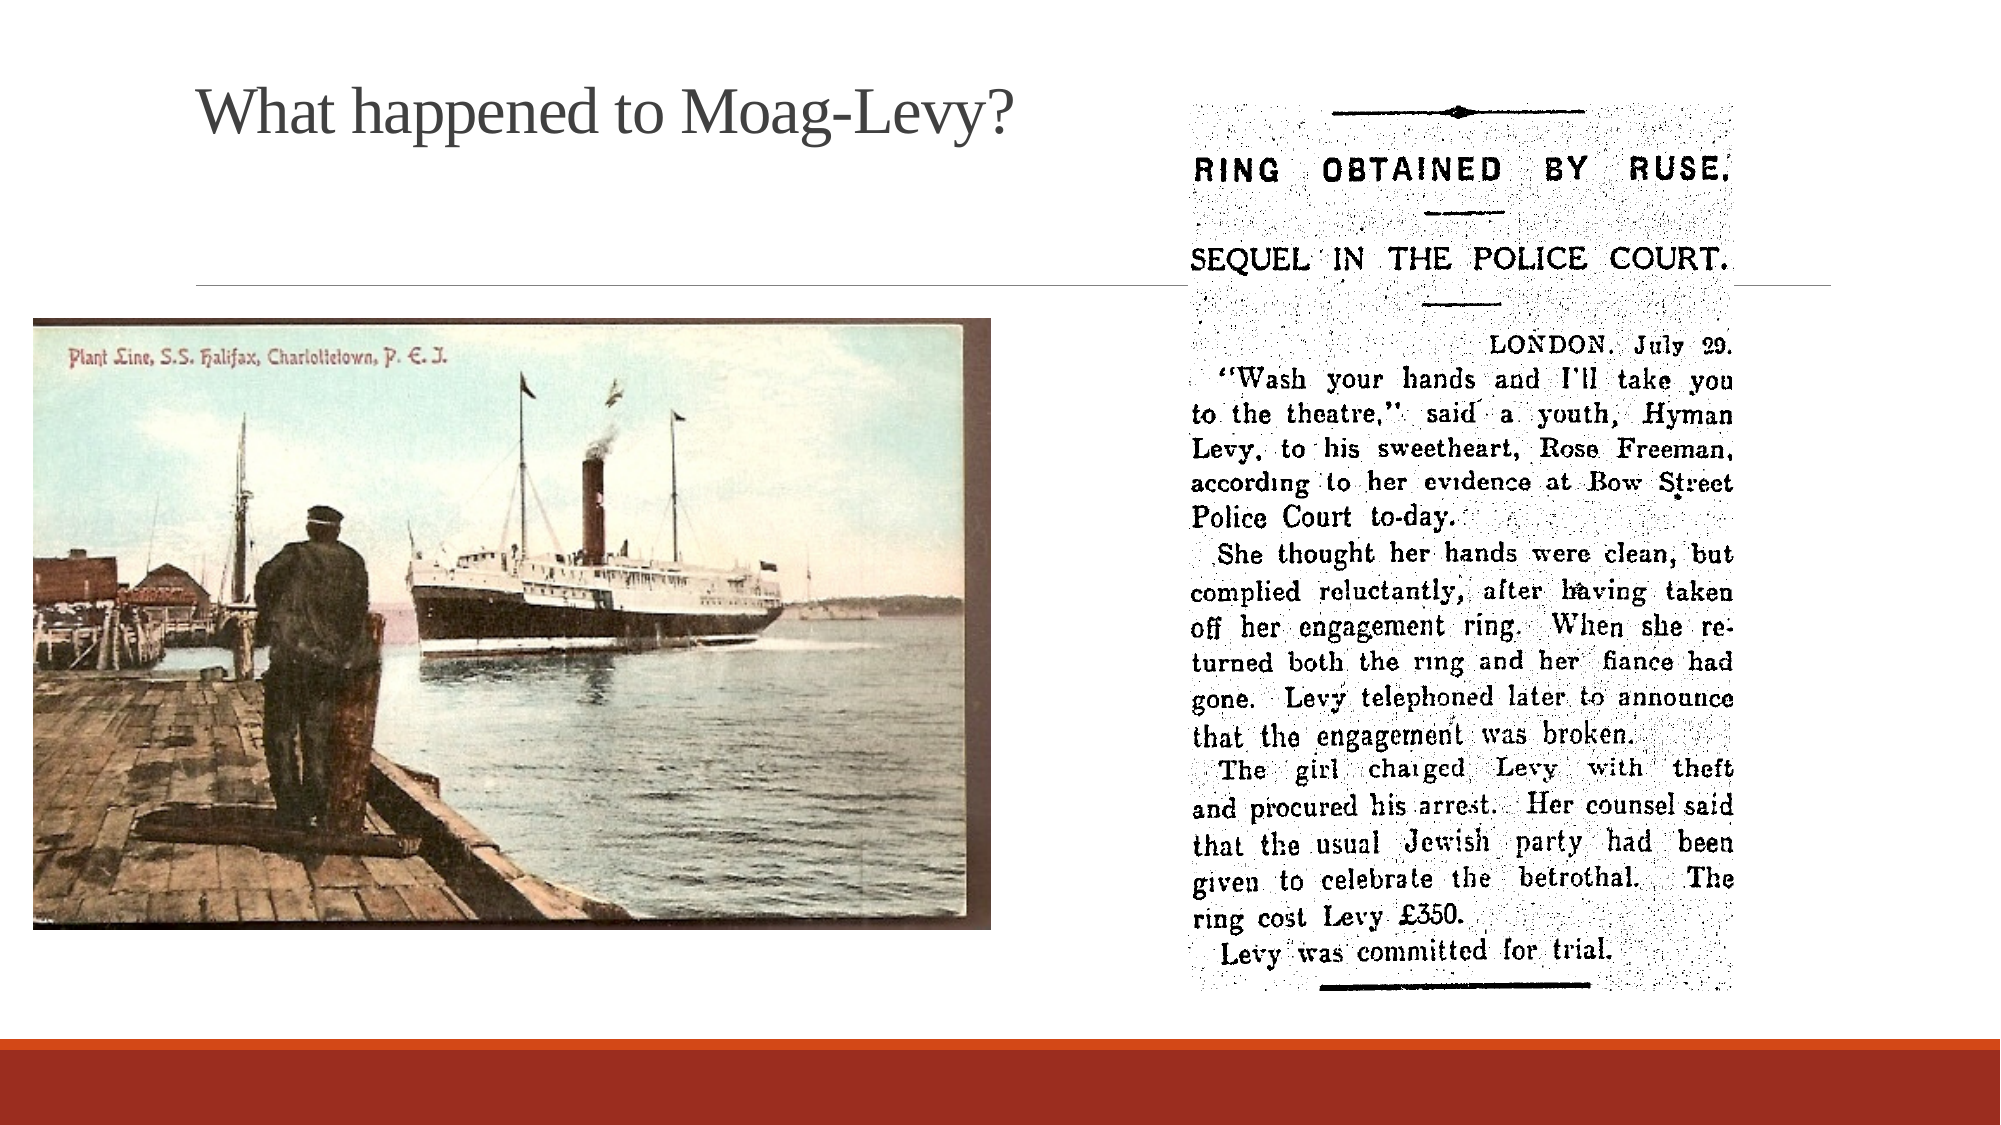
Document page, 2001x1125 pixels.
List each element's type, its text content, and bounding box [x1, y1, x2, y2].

title What happened to Moag-Levy? [180, 47, 1830, 155]
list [32, 317, 991, 931]
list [1187, 102, 1735, 992]
